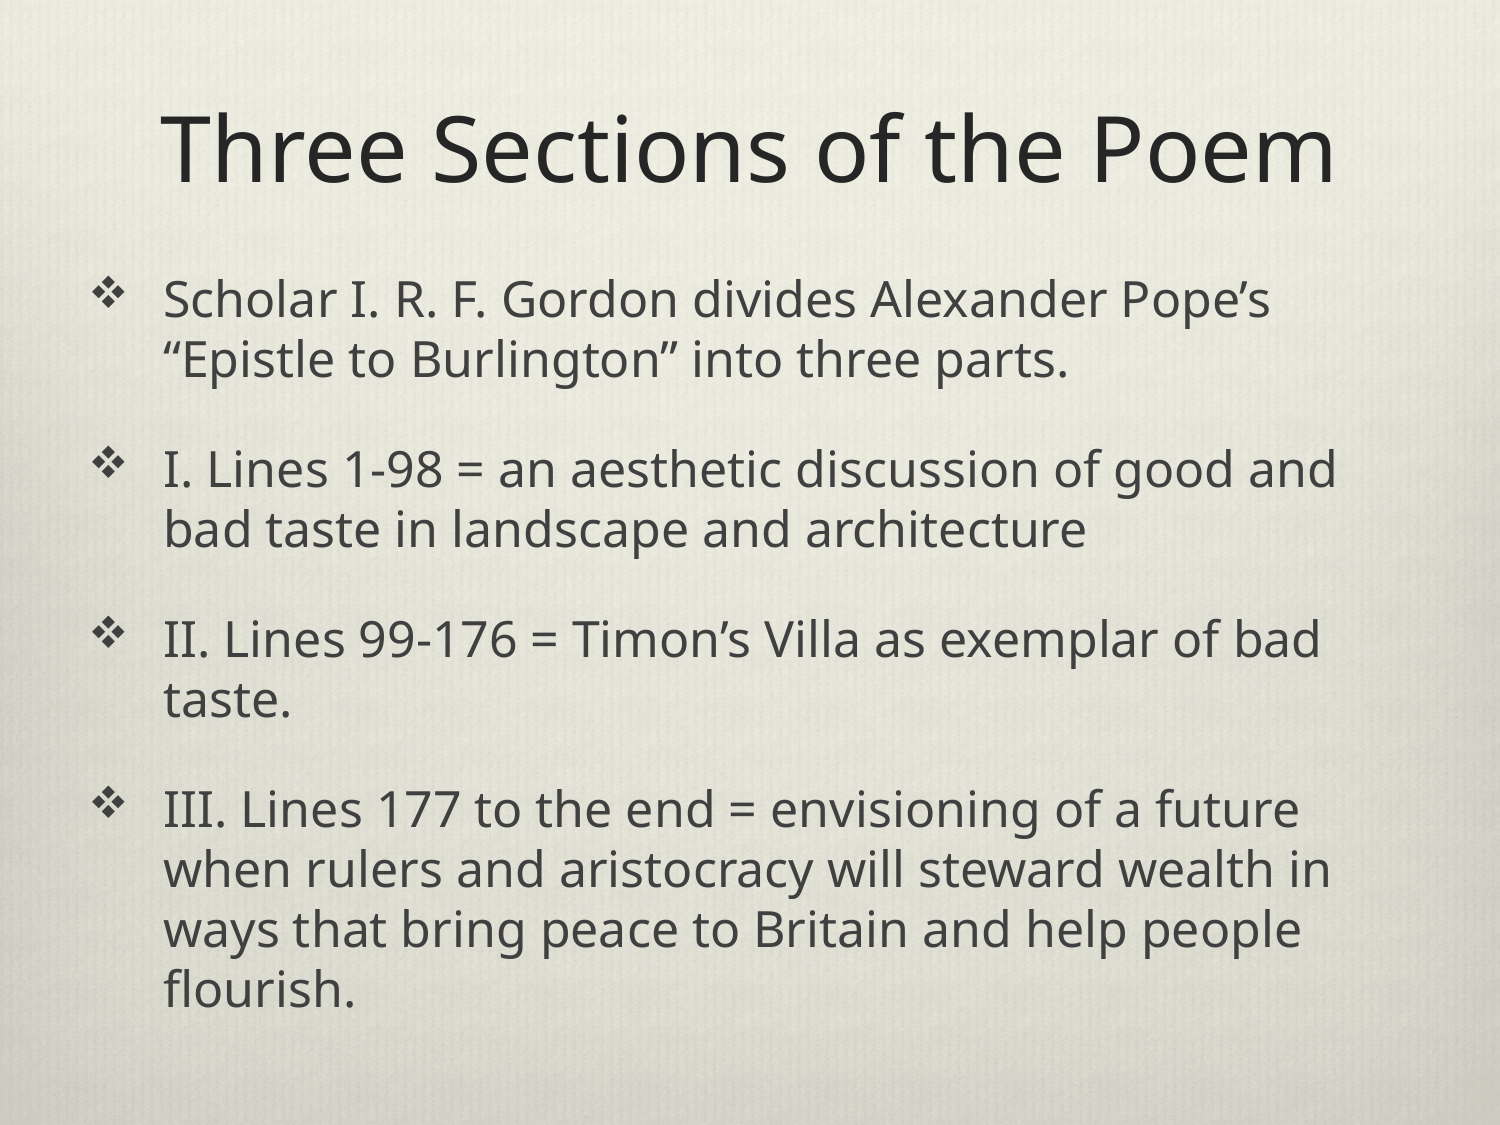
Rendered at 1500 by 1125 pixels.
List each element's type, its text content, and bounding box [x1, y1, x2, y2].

list Scholar I. R. F. Gordon divides Alexander Pope’s “Epistle to Burlington” into three parts. I. Lines 1-98 = an aesthetic discussion of good and bad taste in landscape and architecture II. Lines 99-176 = Timon’s Villa as exemplar of bad taste. III. Lines 177 to the end = envisioning of a future when rulers and aristocracy will steward wealth in ways that bring peace to Britain and help people flourish. [73, 260, 1418, 1011]
title Three Sections of the Poem [119, 51, 1381, 240]
